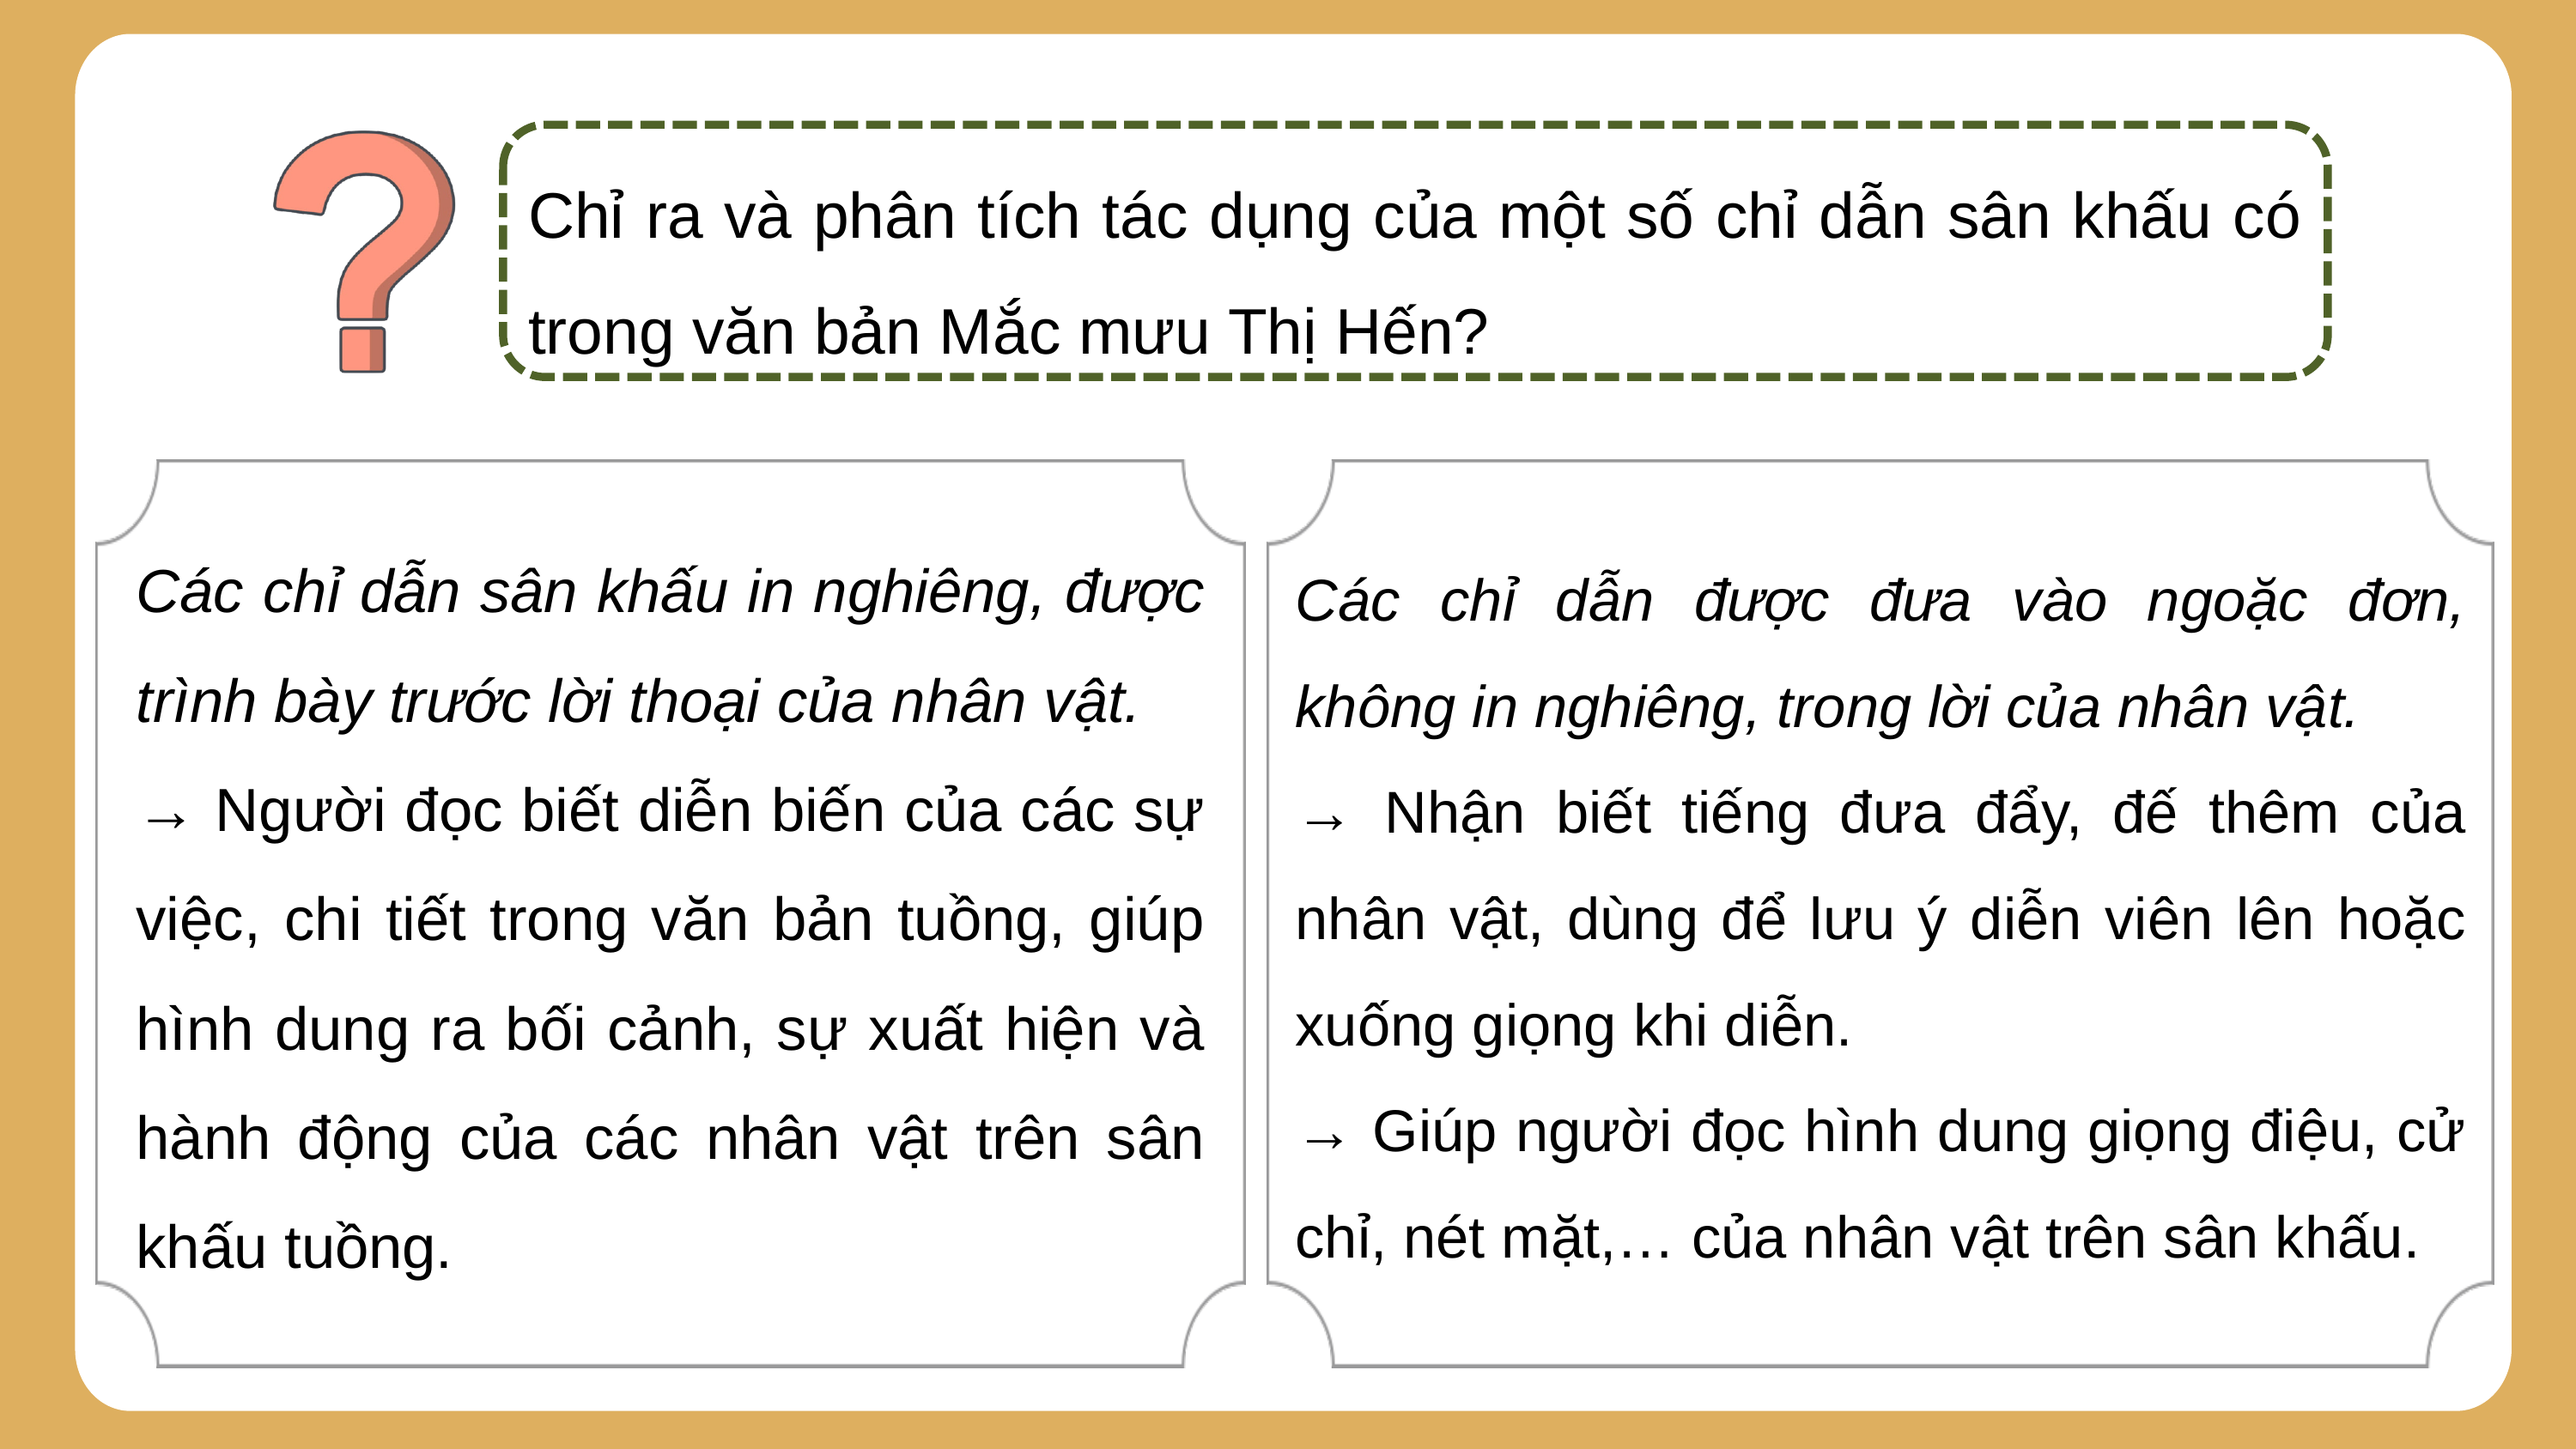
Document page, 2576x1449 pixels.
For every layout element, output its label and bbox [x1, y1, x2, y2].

picture [204, 90, 524, 411]
text_box [75, 33, 2512, 1411]
picture [1266, 459, 2495, 1368]
picture [95, 459, 1246, 1368]
